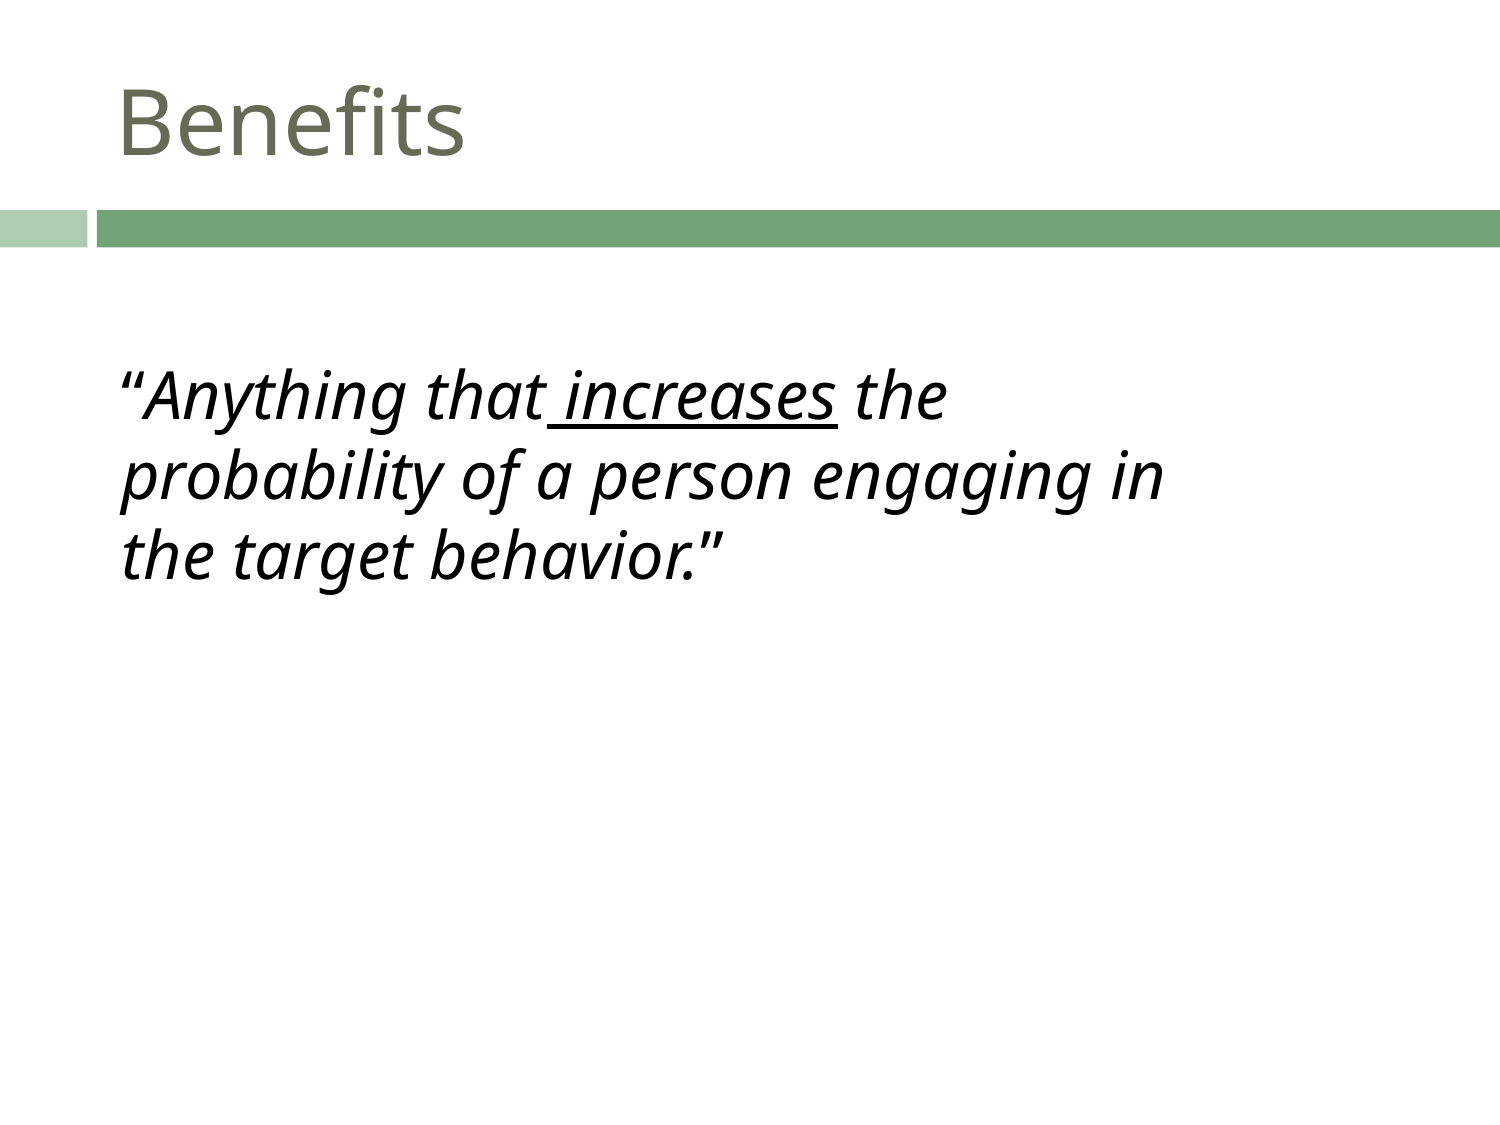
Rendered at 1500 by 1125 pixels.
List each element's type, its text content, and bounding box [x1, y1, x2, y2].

title Benefits [100, 37, 1438, 200]
list “Anything that increases the probability of a person engaging in the target behavior.” [87, 337, 1288, 1100]
